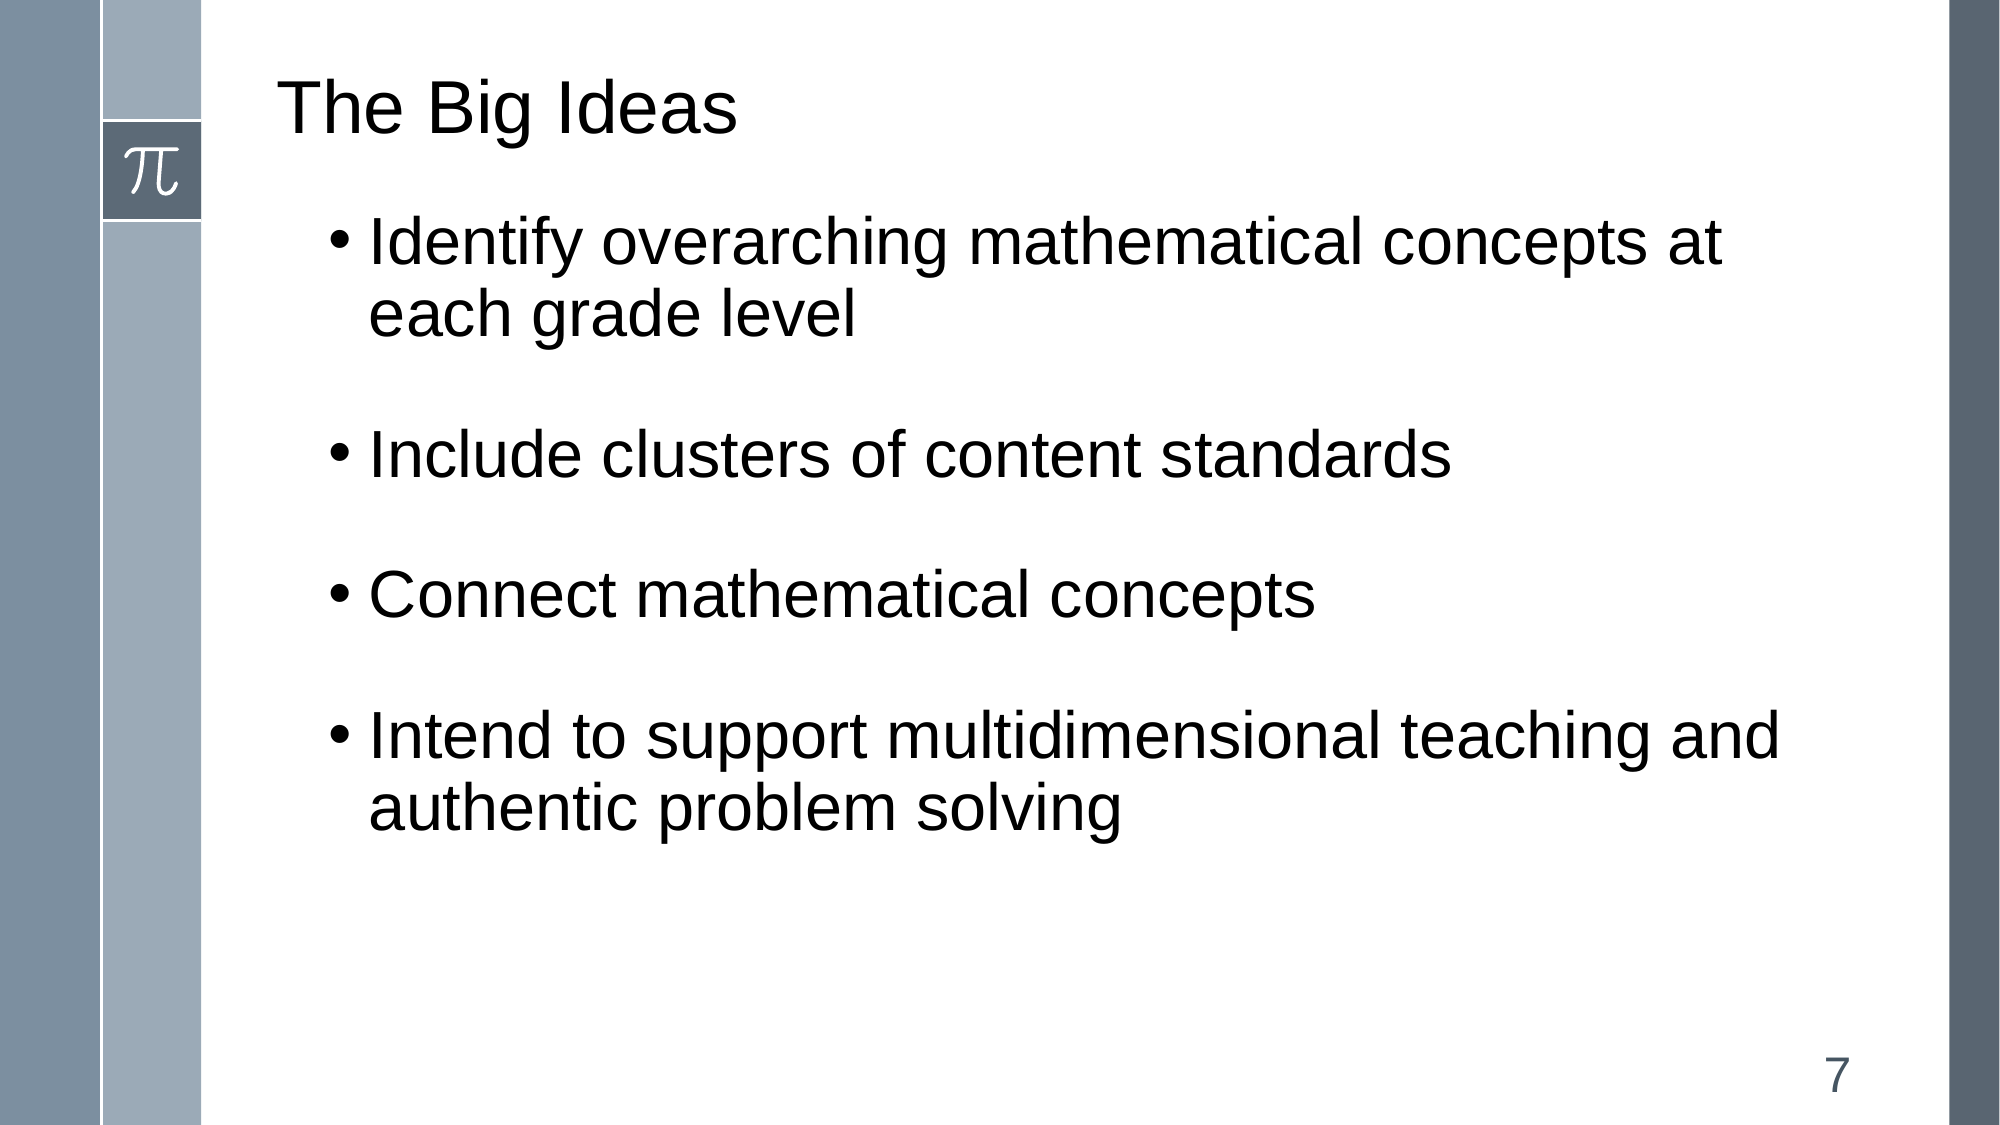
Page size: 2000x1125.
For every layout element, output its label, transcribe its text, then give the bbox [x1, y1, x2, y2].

title The Big Ideas [261, 37, 1867, 158]
list Identify overarching mathematical concepts at each grade level Include clusters of content standards Connect mathematical concepts Intend to support multidimensional teaching and authentic problem solving [313, 199, 1815, 950]
slide_number 7 [1766, 1042, 1867, 1103]
